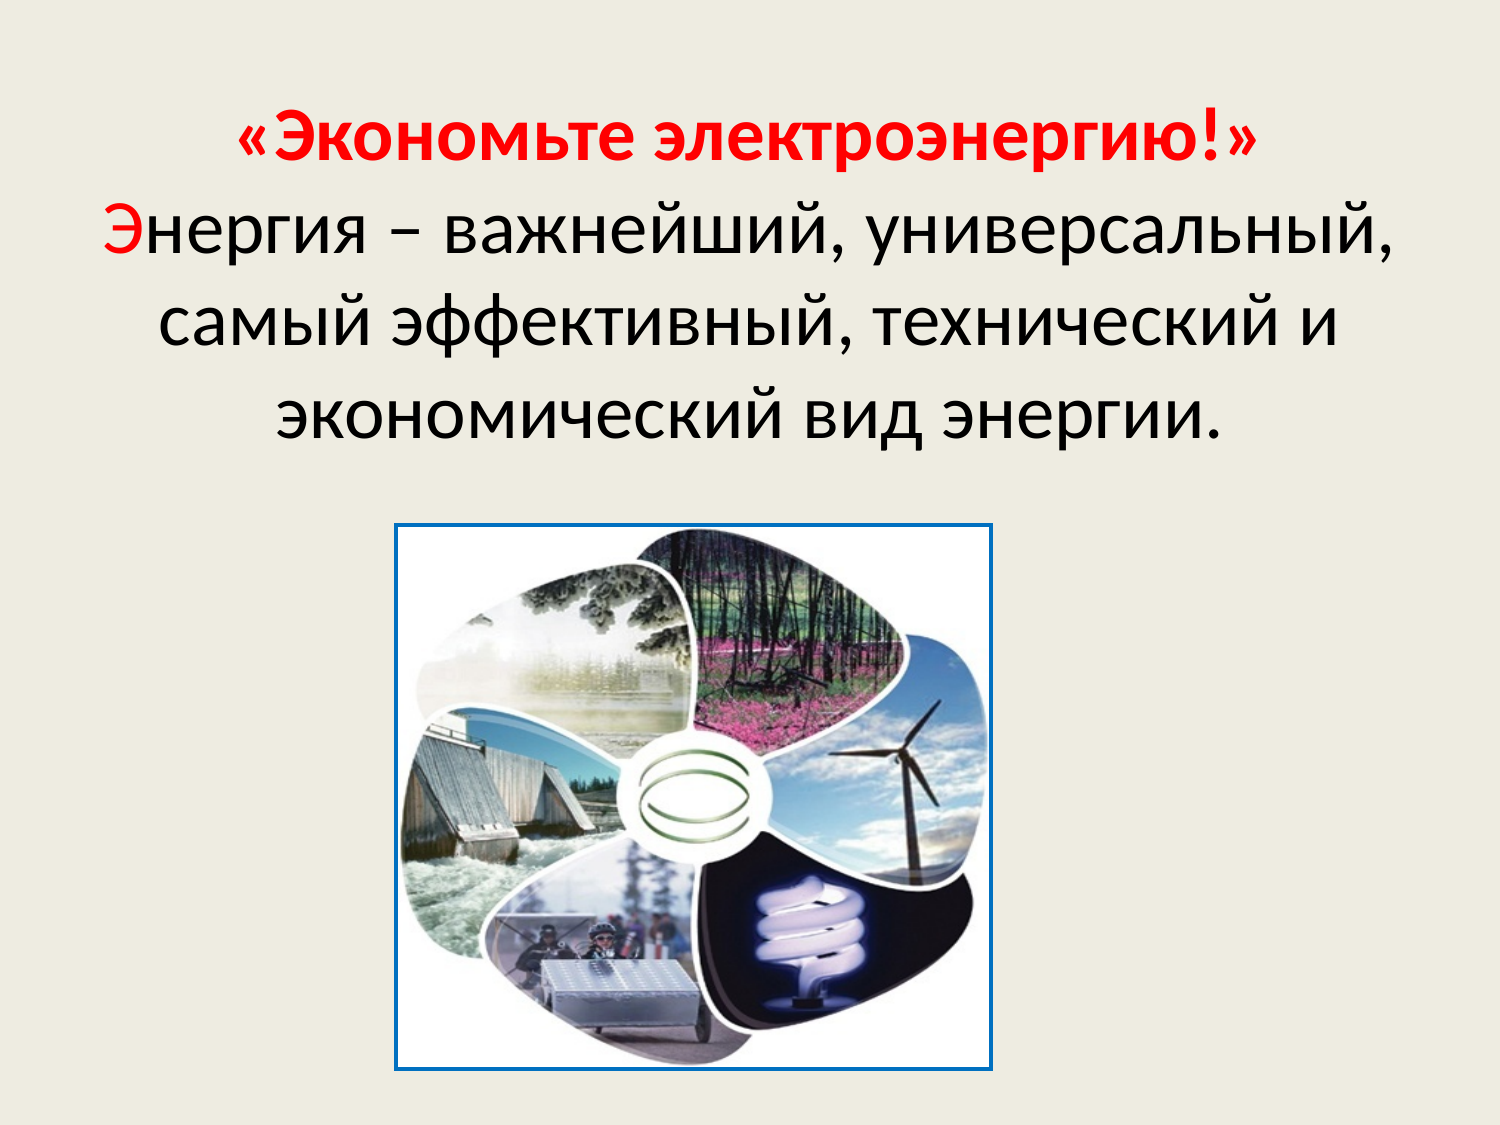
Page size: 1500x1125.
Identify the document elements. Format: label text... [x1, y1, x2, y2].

title «Экономьте электроэнергию!» Энергия – важнейший, универсальный, самый эффективный, технический и экономический вид энергии. [75, 45, 1425, 493]
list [398, 527, 989, 1067]
